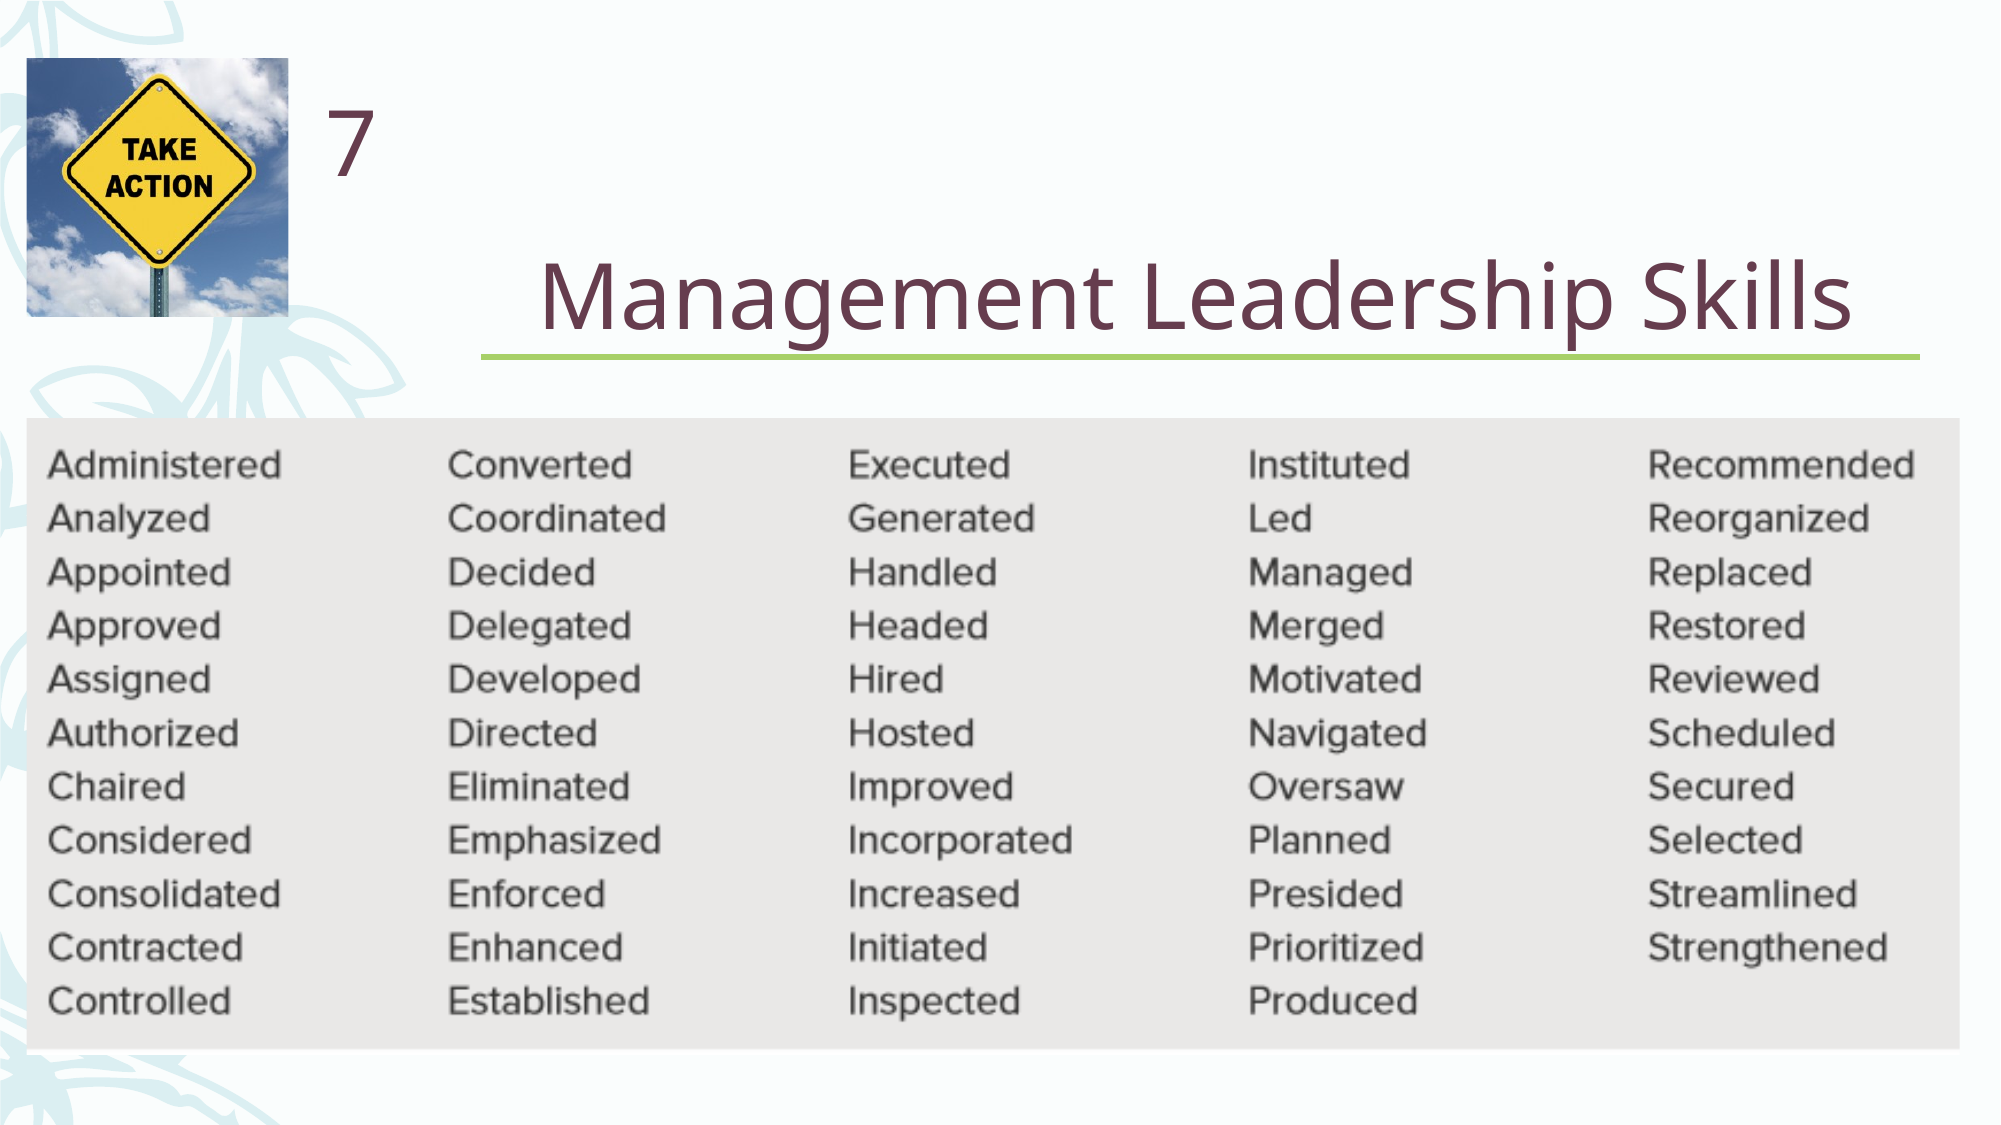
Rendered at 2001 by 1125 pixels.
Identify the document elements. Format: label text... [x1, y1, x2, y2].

picture [26, 58, 289, 317]
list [26, 418, 1960, 1055]
slide_number 7 [289, 118, 394, 218]
title Management Leadership Skills [522, 234, 1983, 491]
